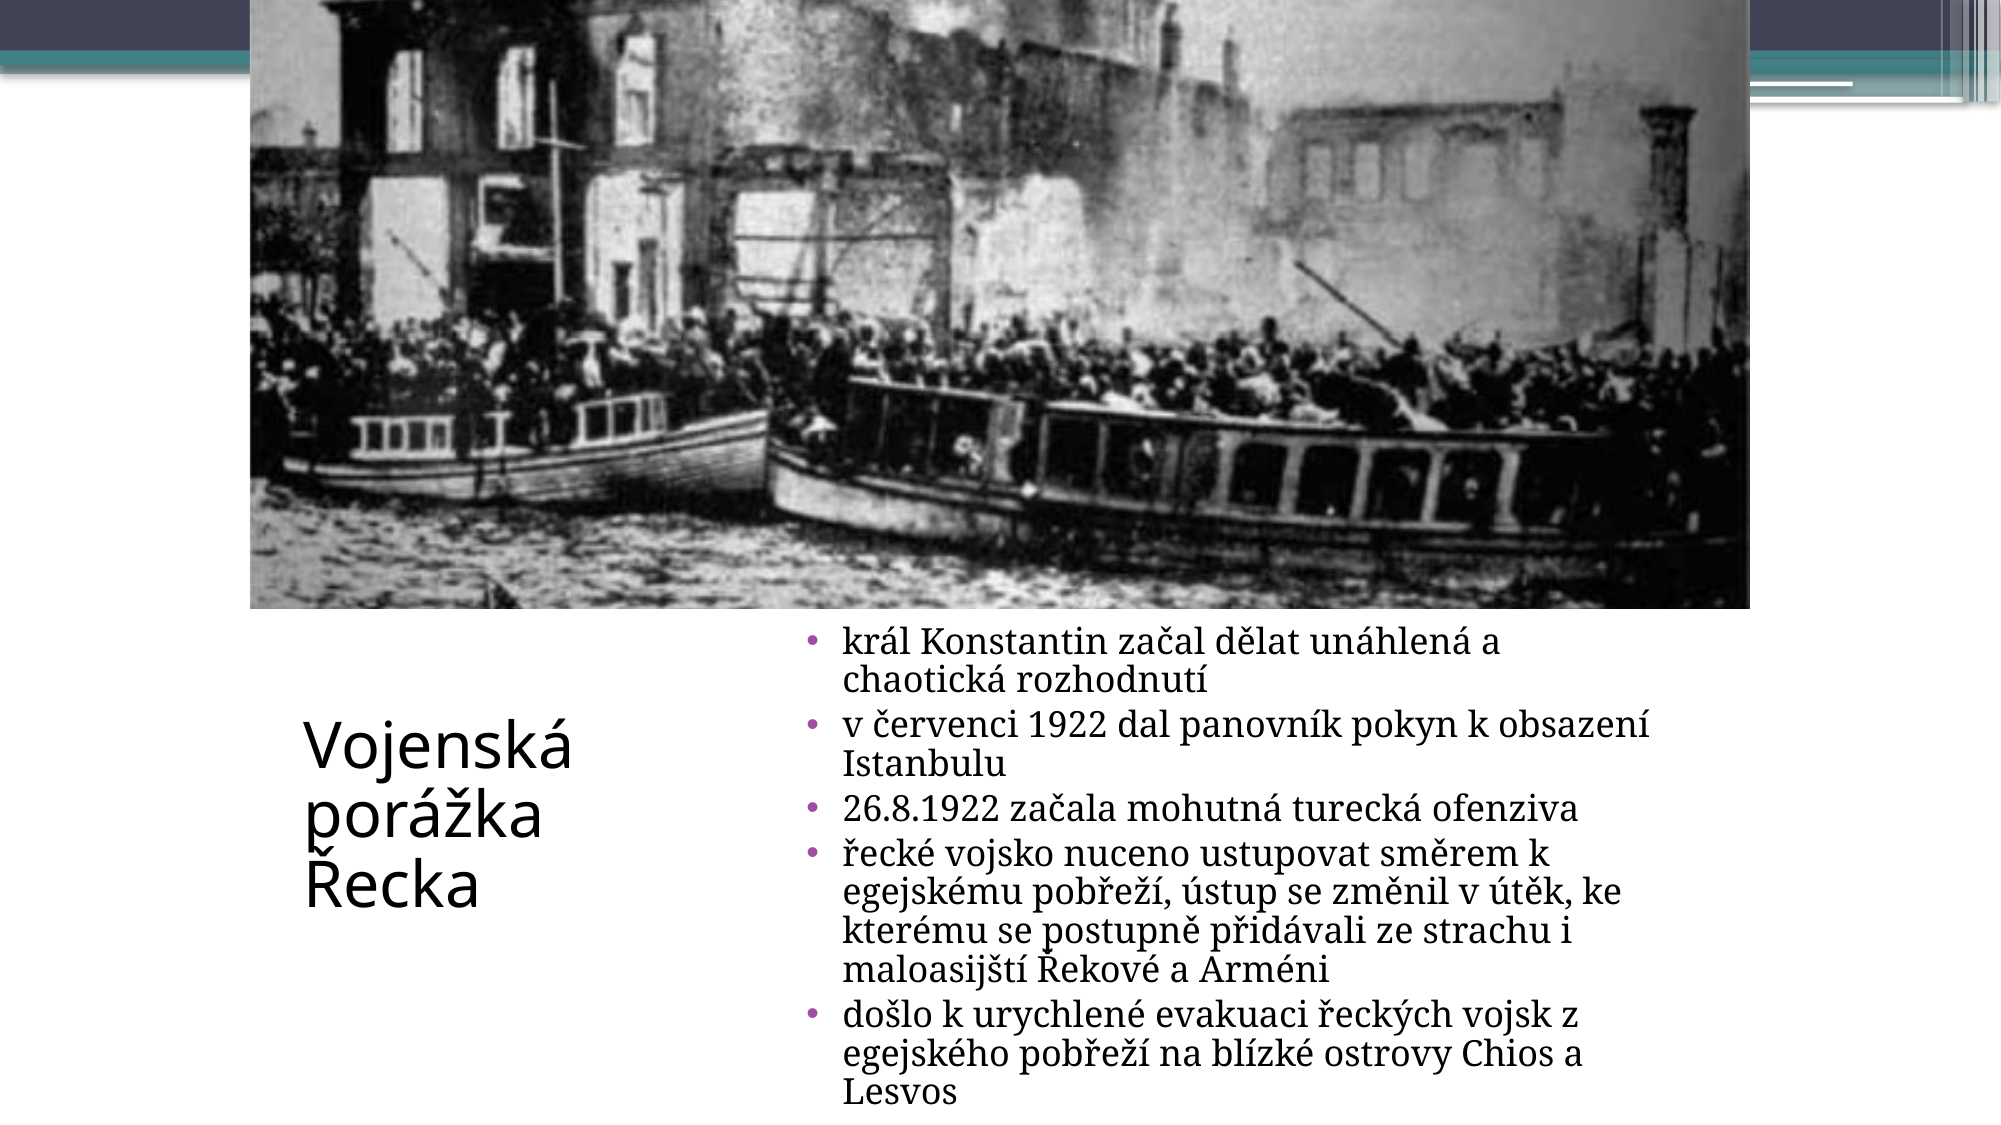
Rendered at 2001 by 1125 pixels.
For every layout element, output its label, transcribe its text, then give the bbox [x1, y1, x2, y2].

title Vojenská porážka Řecka [288, 619, 715, 1018]
list král Konstantin začal dělat unáhlená a chaotická rozhodnutí v červenci 1922 dal panovník pokyn k obsazení Istanbulu 26.8.1922 začala mohutná turecká ofenziva řecké vojsko nuceno ustupovat směrem k egejskému pobřeží, ústup se změnil v útěk, ke kterému se postupně přidávali ze strachu i maloasijští Řekové a Arméni došlo k urychlené evakuaci řeckých vojsk z egejského pobřeží na blízké ostrovy Chios a Lesvos [769, 619, 1691, 1125]
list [249, 0, 1751, 609]
